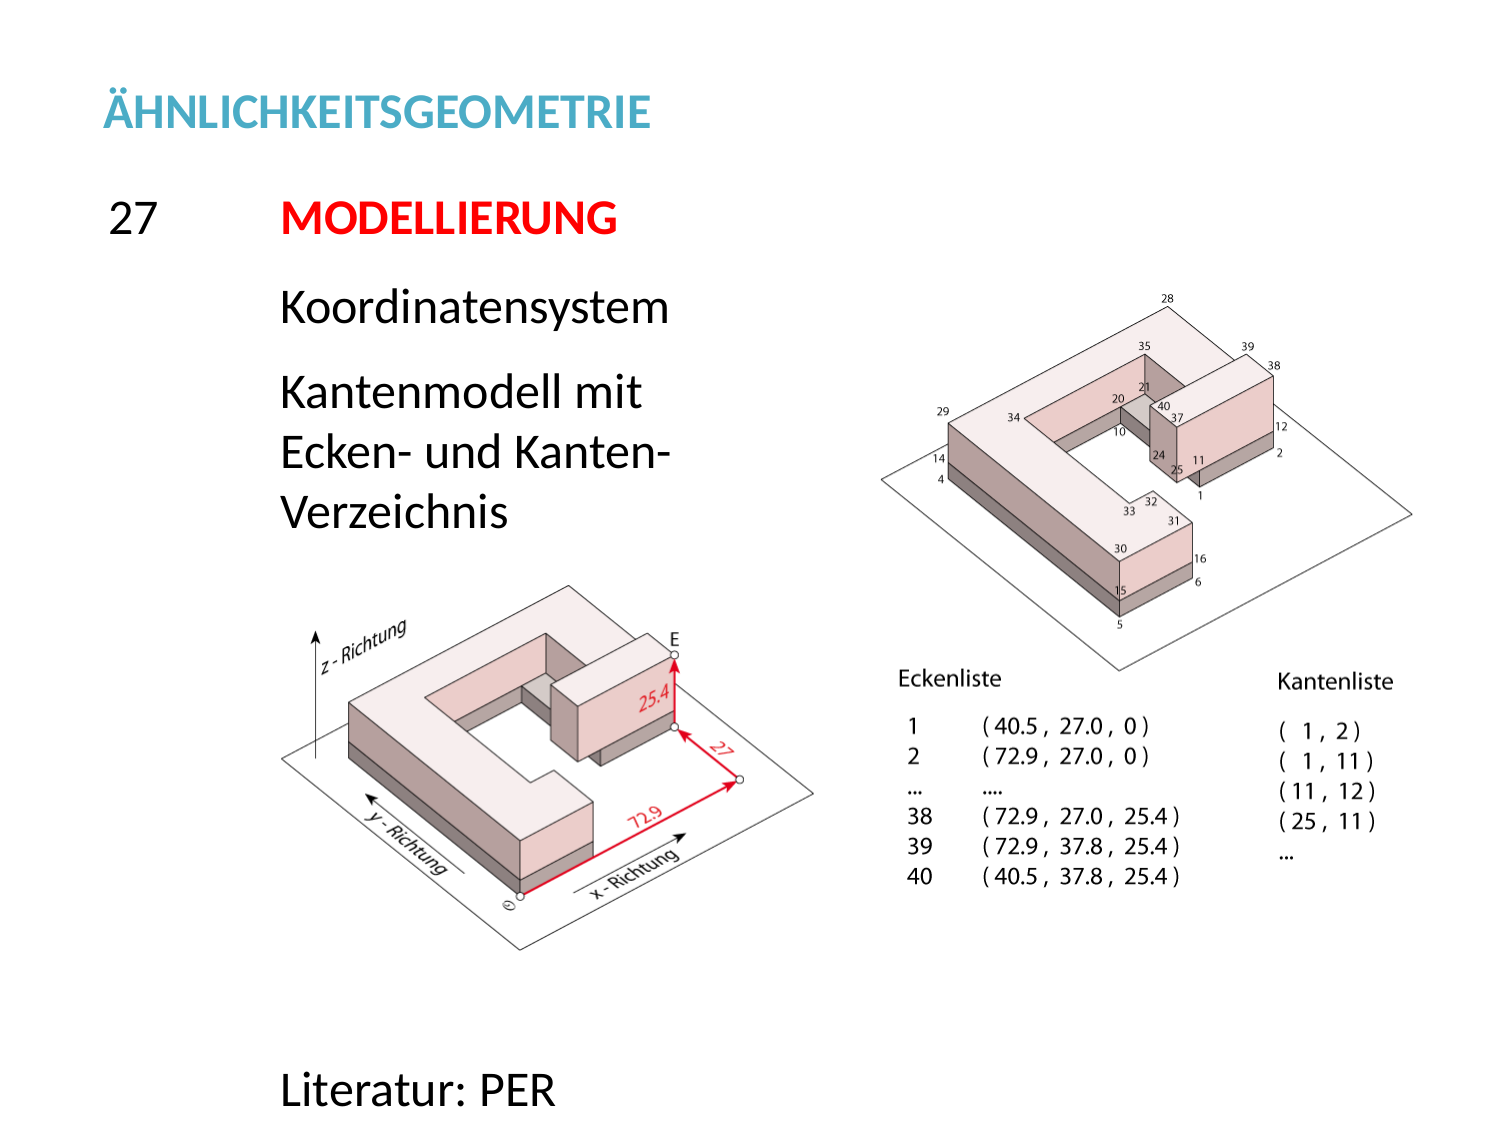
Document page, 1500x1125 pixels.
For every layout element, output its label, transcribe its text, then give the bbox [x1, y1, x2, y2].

text_box ÄHNLICHKEITSGEOMETRIE [88, 70, 750, 146]
picture [831, 292, 1414, 921]
text_box Literatur: PER [265, 1049, 1239, 1124]
text_box Koordinatensystem Kantenmodell mit Ecken- und Kanten- Verzeichnis [265, 265, 1239, 546]
text_box 27 [93, 177, 246, 252]
text_box MODELLIERUNG [265, 177, 1301, 252]
picture [280, 585, 814, 951]
